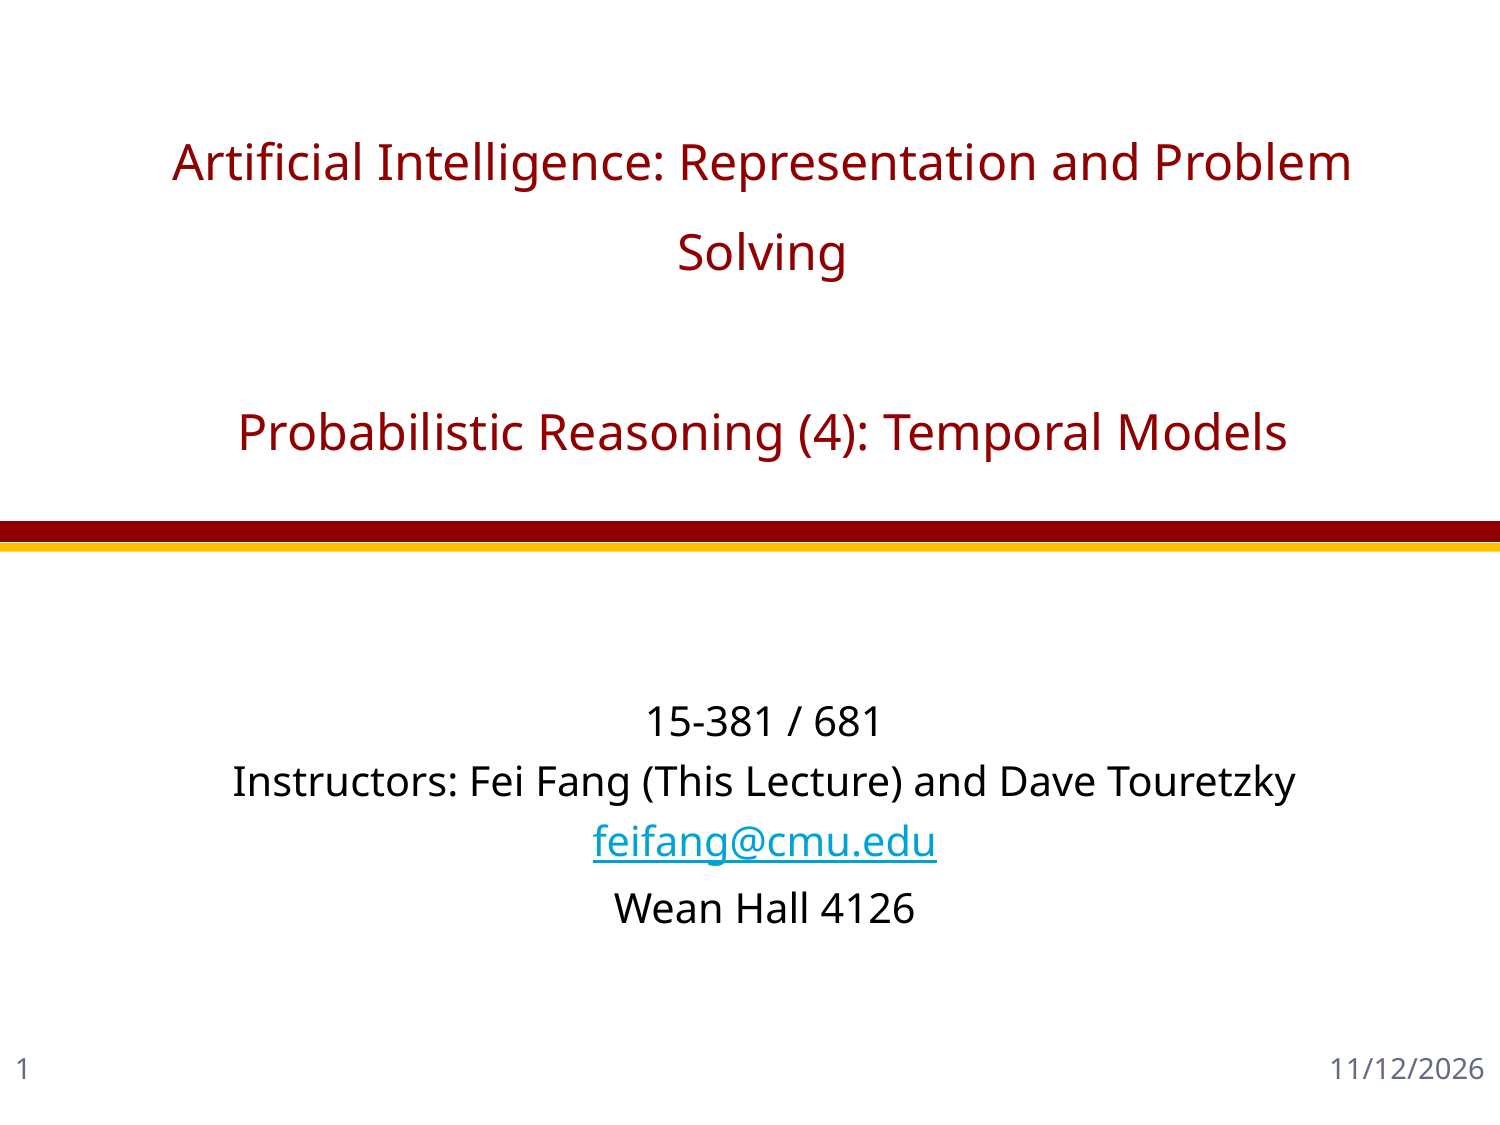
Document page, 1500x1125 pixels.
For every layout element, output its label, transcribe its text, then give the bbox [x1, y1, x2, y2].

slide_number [1279, 1042, 1500, 1103]
title Artificial Intelligence: Representation and Problem Solving Probabilistic Reasoning (4): Temporal Models [140, 199, 1386, 362]
slide_number 1 [0, 1042, 134, 1103]
subtitle 15-381 / 681 Instructors: Fei Fang (This Lecture) and Dave Touretzky feifang@cmu.edu Wean Hall 4126 [206, 685, 1324, 942]
